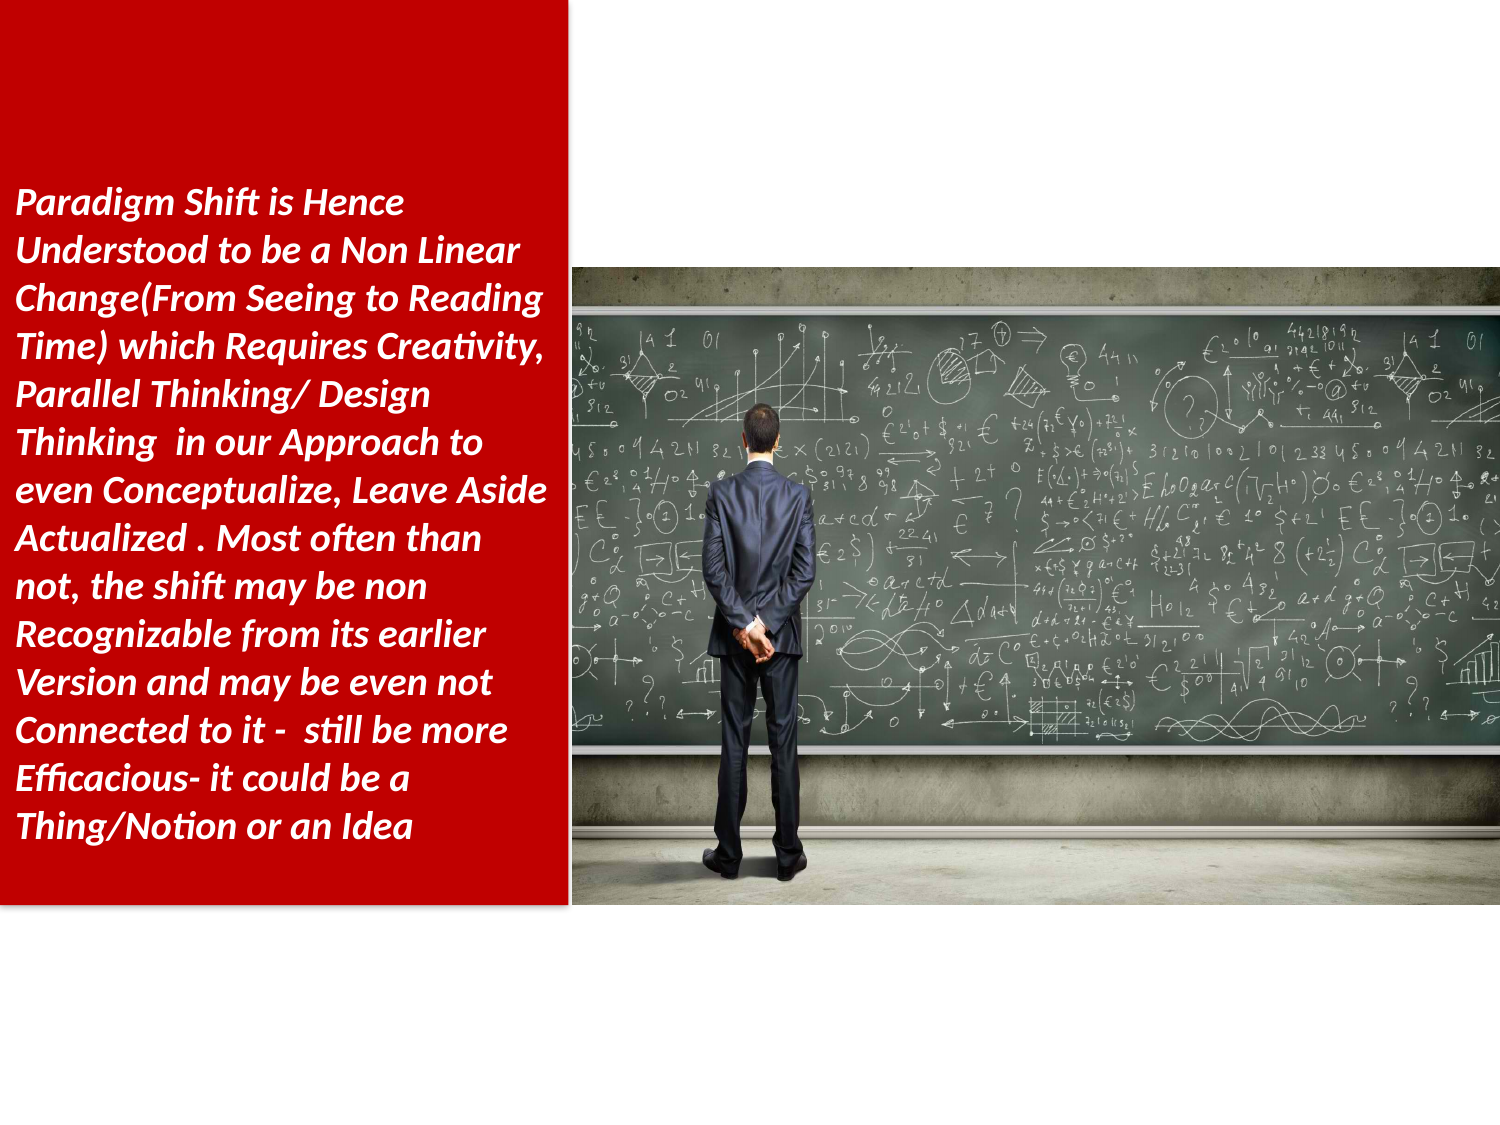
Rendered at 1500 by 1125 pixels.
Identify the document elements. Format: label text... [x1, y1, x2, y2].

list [572, 266, 1500, 906]
list Paradigm Shift is Hence Understood to be a Non Linear Change(From Seeing to Reading Time) which Requires Creativity, Parallel Thinking/ Design Thinking in our Approach to even Conceptualize, Leave Aside Actualized . Most often than not, the shift may be non Recognizable from its earlier Version and may be even not Connected to it - still be more Efficacious- it could be a Thing/Notion or an Idea [0, 0, 569, 906]
